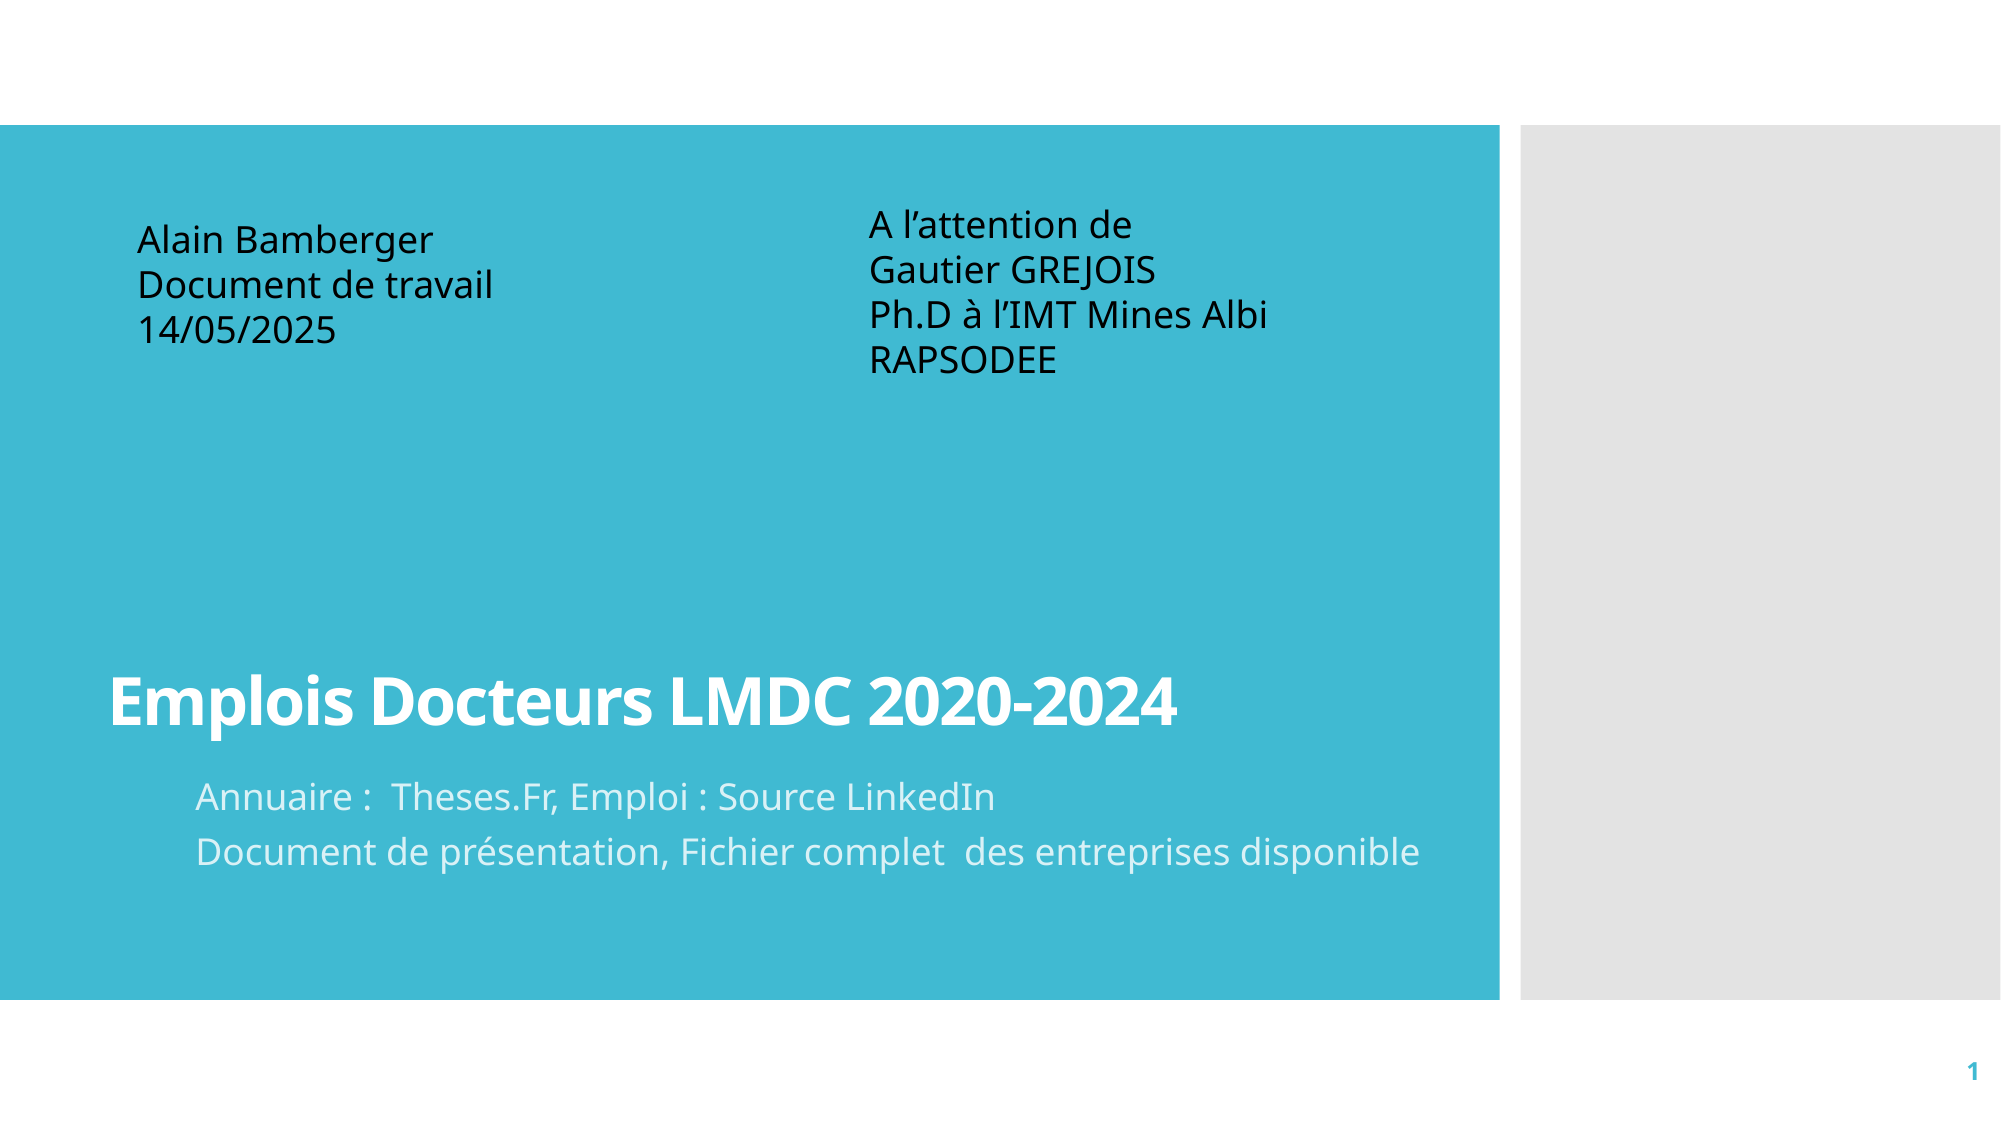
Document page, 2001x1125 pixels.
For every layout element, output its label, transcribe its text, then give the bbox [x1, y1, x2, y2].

text_box Alain Bamberger Document de travail 14/05/2025 [122, 208, 513, 359]
subtitle Annuaire : Theses.Fr, Emploi : Source LinkedIn Document de présentation, Fichier complet des entreprises disponible [180, 766, 1464, 917]
title Emplois Docteurs LMDC 2020-2024 [92, 213, 1376, 747]
text_box A l’attention de Gautier GREJOIS Ph.D à l’IMT Mines Albi RAPSODEE [854, 193, 1429, 389]
slide_number 1 [1744, 1042, 1996, 1103]
